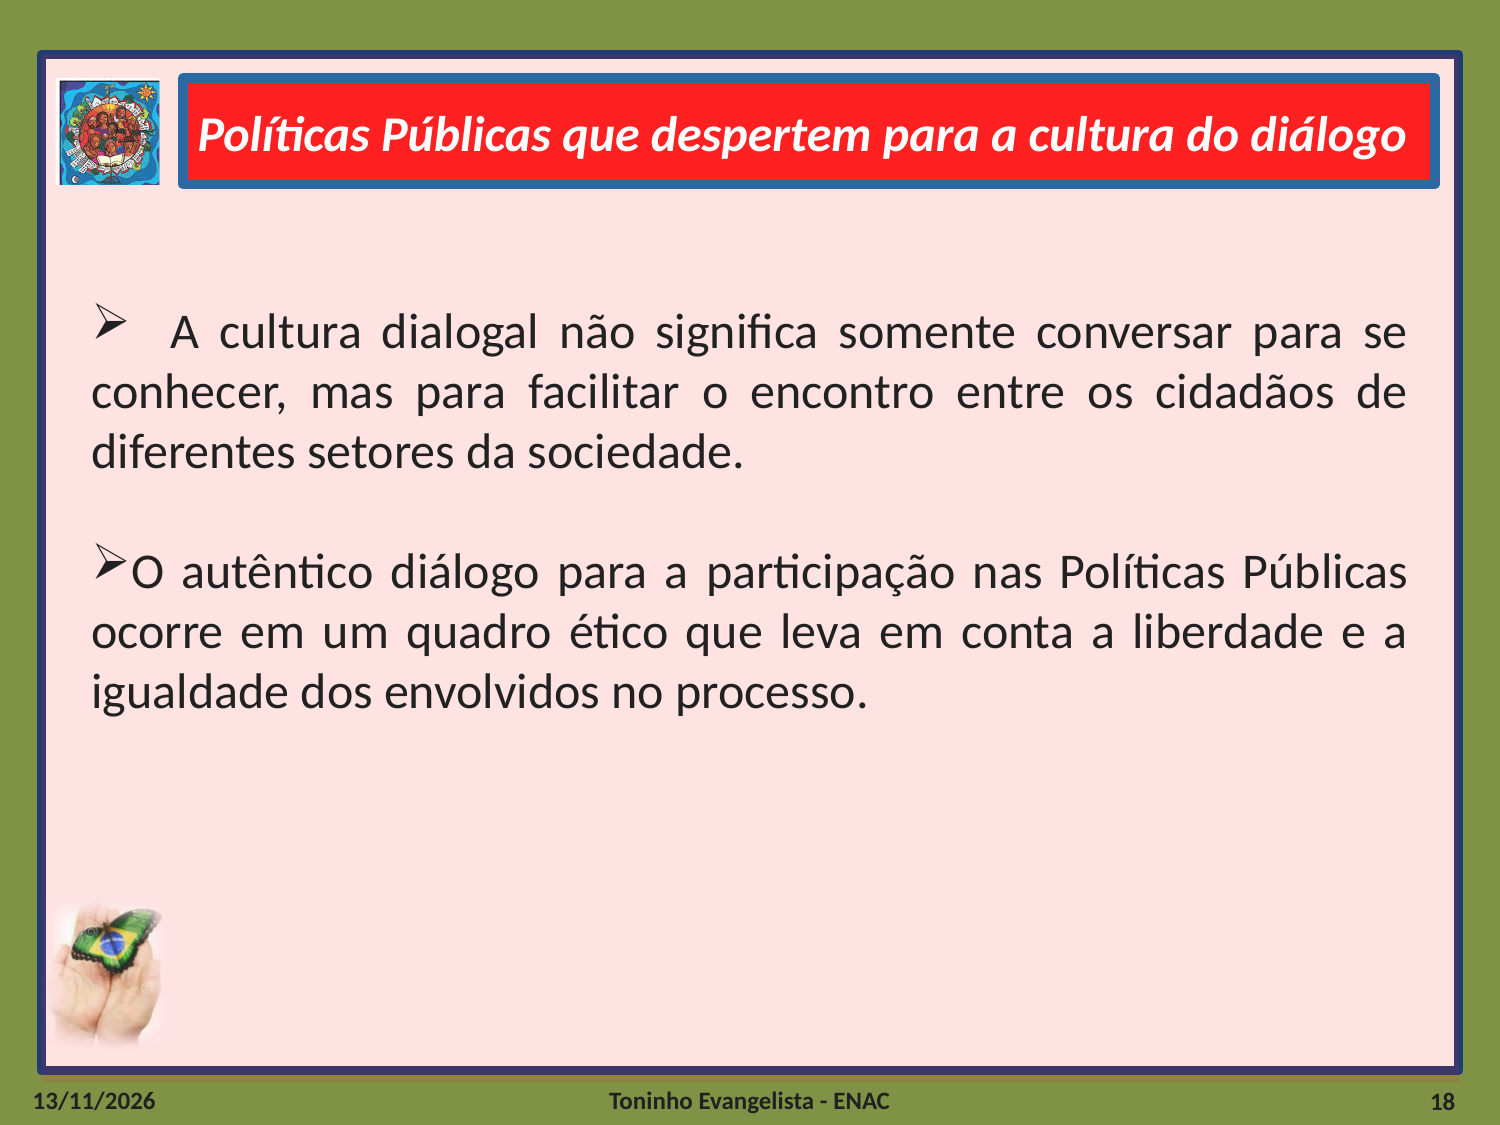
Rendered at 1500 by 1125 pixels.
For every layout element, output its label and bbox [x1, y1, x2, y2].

picture [40, 53, 1459, 1071]
text_box [0, 0, 1500, 1125]
